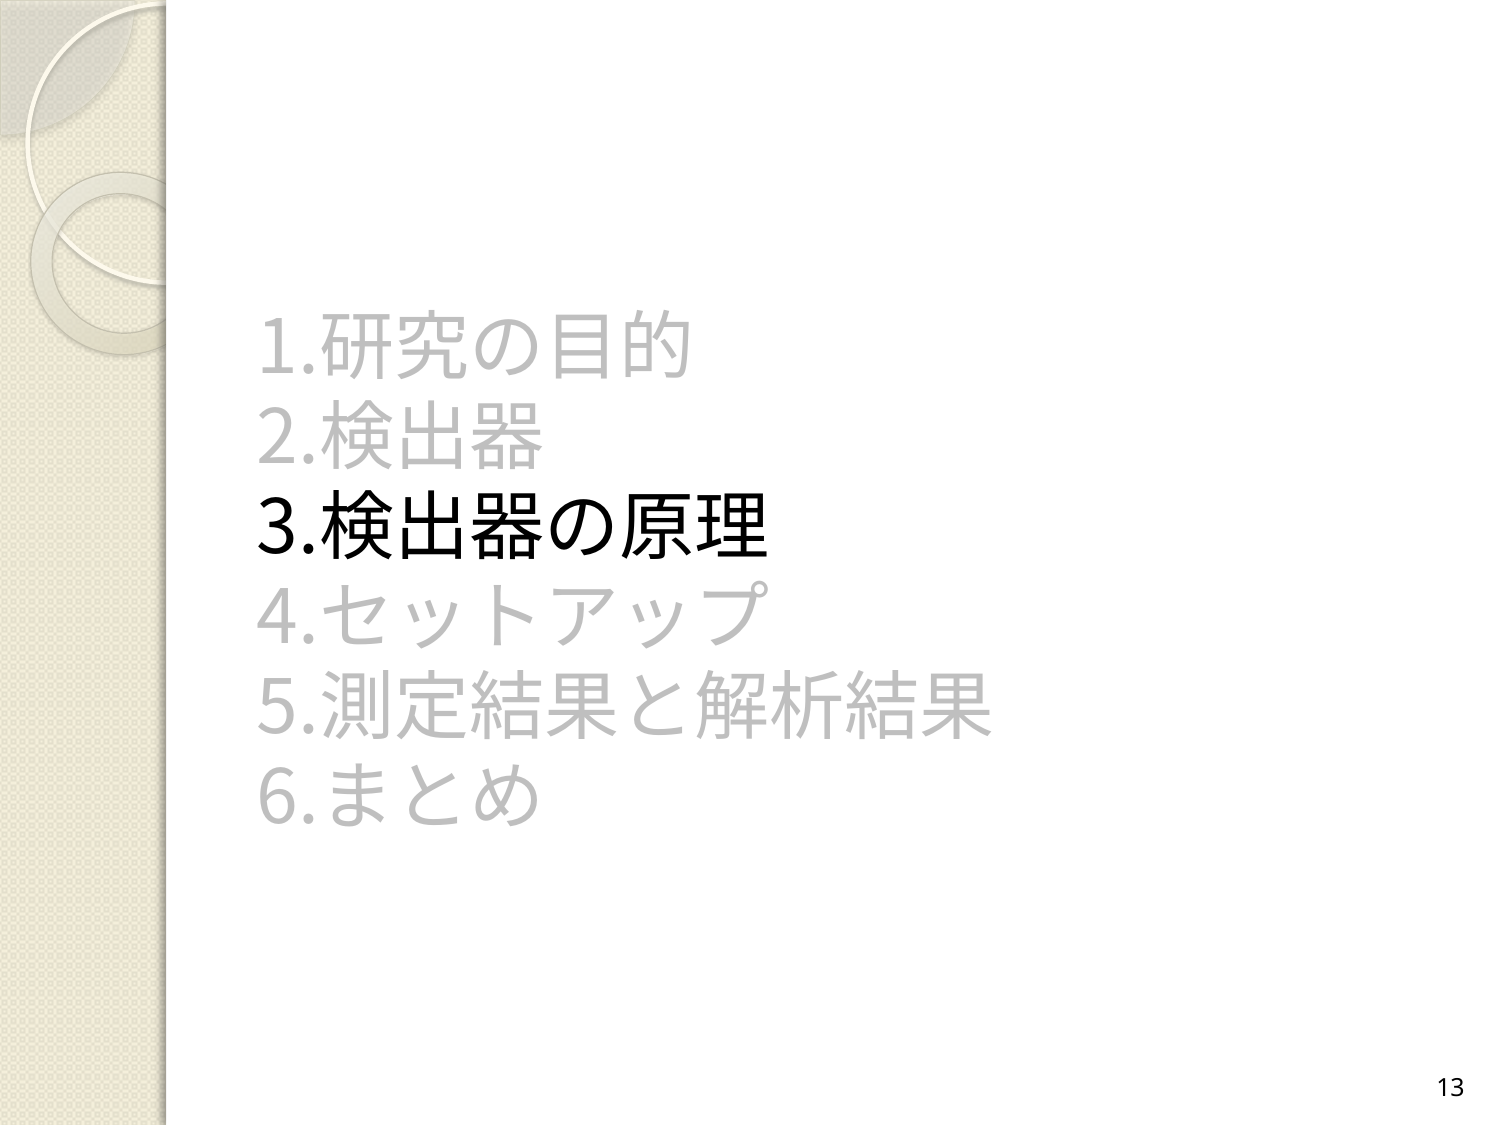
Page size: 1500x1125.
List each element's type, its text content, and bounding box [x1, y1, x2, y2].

slide_number 13 [1413, 1034, 1488, 1113]
text_box 研究の目的 検出器 検出器の原理 セットアップ 測定結果と解析結果 まとめ [242, 290, 1294, 846]
